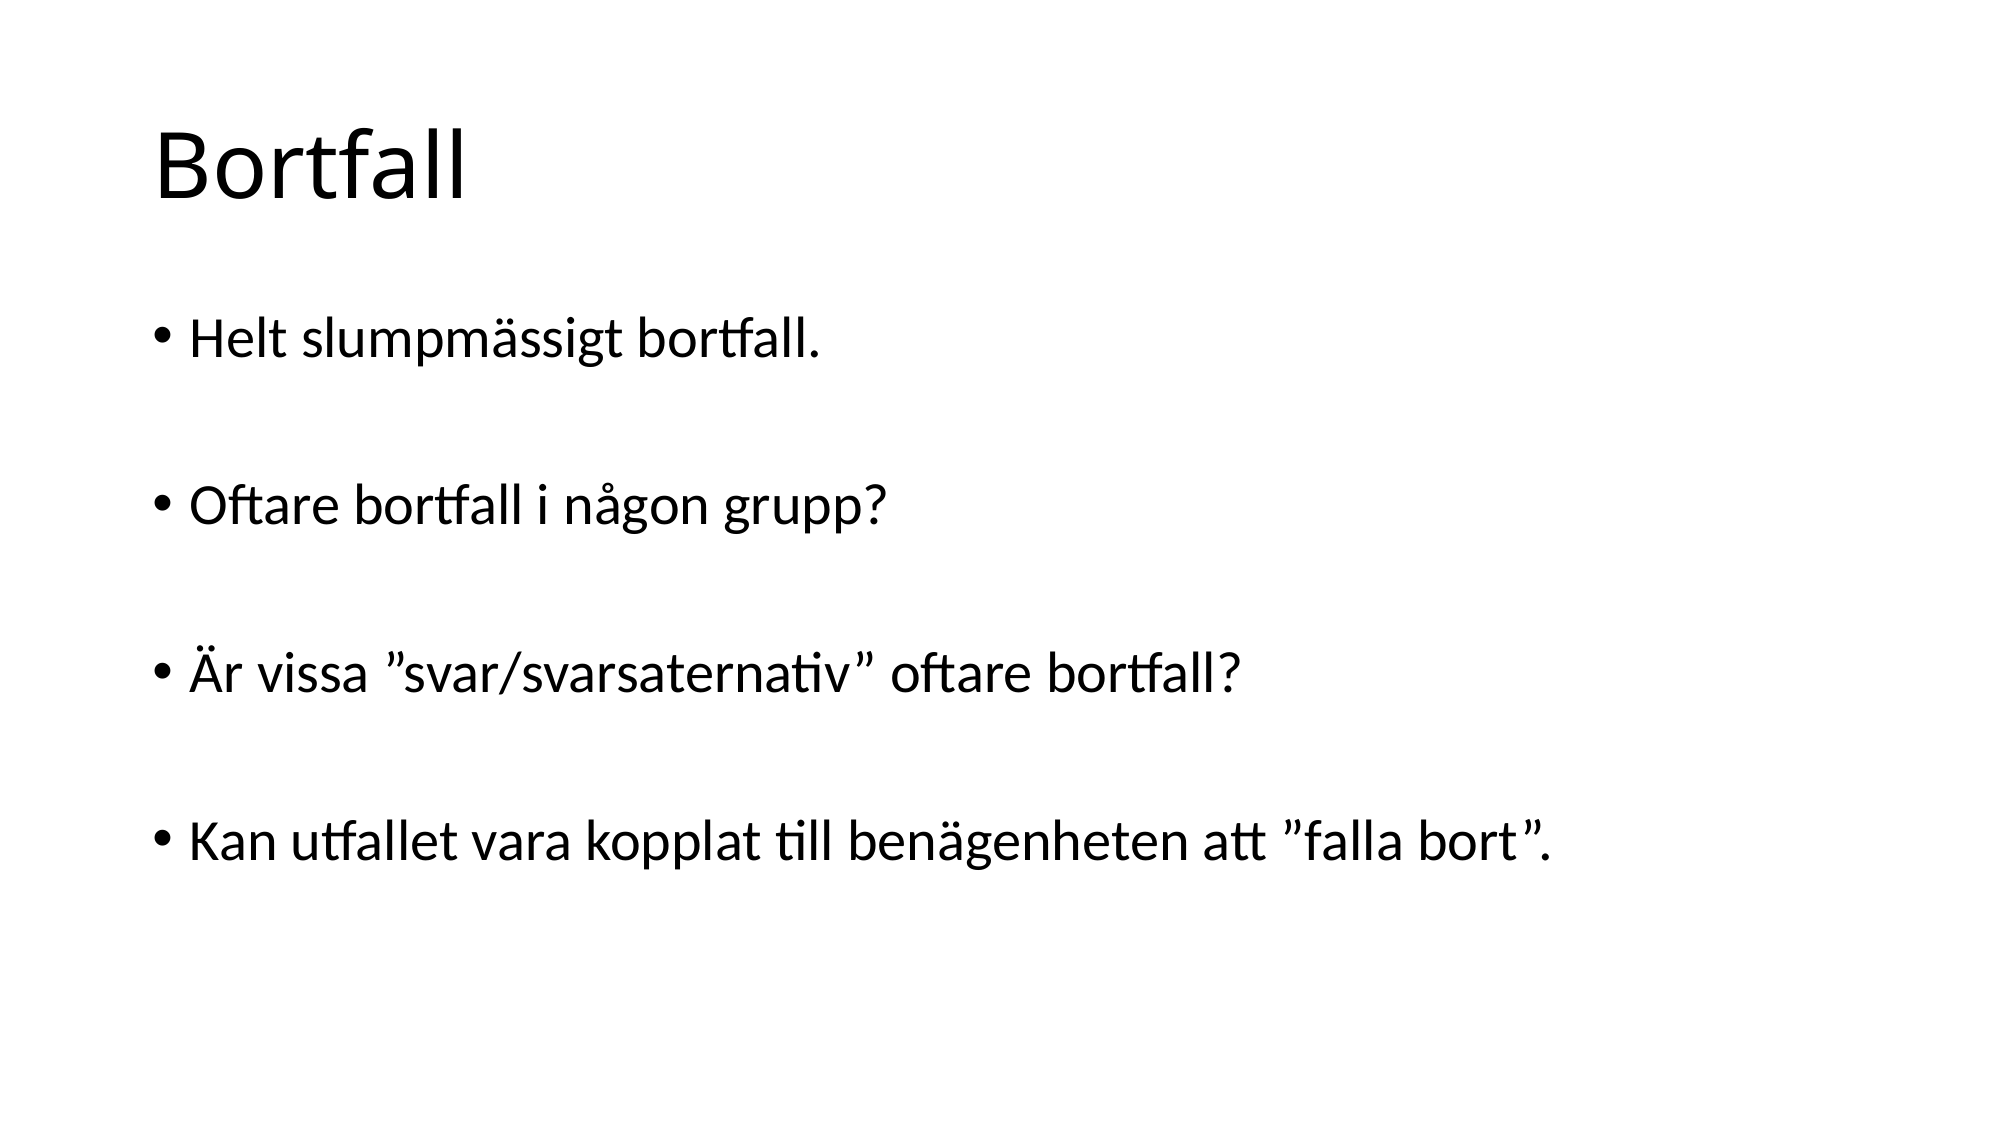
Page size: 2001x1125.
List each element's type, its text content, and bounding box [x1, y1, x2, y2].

list Helt slumpmässigt bortfall. Oftare bortfall i någon grupp? Är vissa ”svar/svarsaternativ” oftare bortfall? Kan utfallet vara kopplat till benägenheten att ”falla bort”. [137, 299, 1863, 1014]
title Bortfall [137, 59, 1863, 278]
